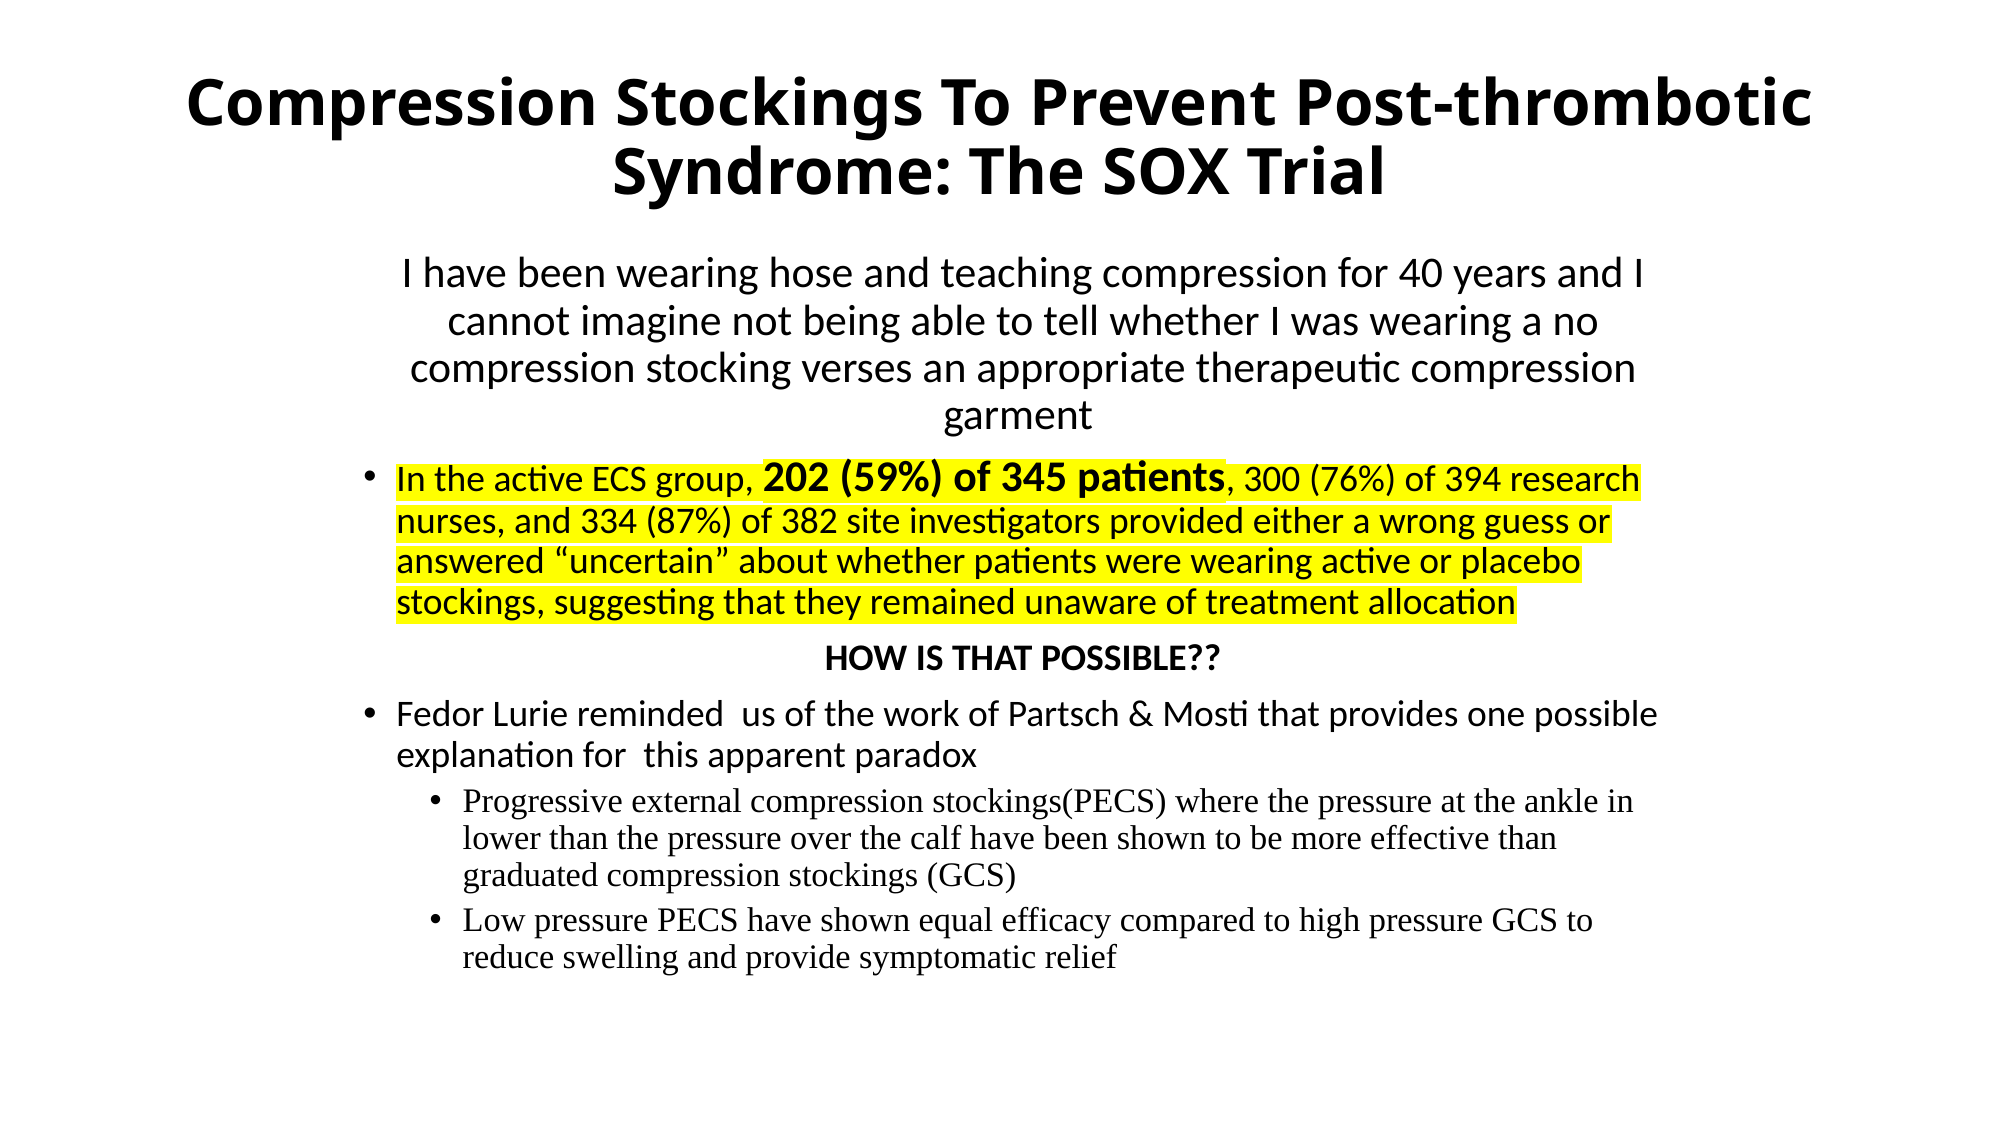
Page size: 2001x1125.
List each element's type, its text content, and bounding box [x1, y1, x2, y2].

list I have been wearing hose and teaching compression for 40 years and I cannot imagine not being able to tell whether I was wearing a no compression stocking verses an appropriate therapeutic compression garment In the active ECS group, 202 (59%) of 345 patients, 300 (76%) of 394 research nurses, and 334 (87%) of 382 site investigators provided either a wrong guess or answered “uncertain” about whether patients were wearing active or placebo stockings, suggesting that they remained unaware of treatment allocation HOW IS THAT POSSIBLE?? Fedor Lurie reminded us of the work of Partsch & Mosti that provides one possible explanation for this apparent paradox Progressive external compression stockings(PECS) where the pressure at the ankle in lower than the pressure over the calf have been shown to be more effective than graduated compression stockings (GCS) Low pressure PECS have shown equal efficacy compared to high pressure GCS to reduce swelling and provide symptomatic relief [348, 242, 1699, 986]
title Compression Stockings To Prevent Post-thrombotic Syndrome: The SOX Trial [137, 30, 1863, 248]
